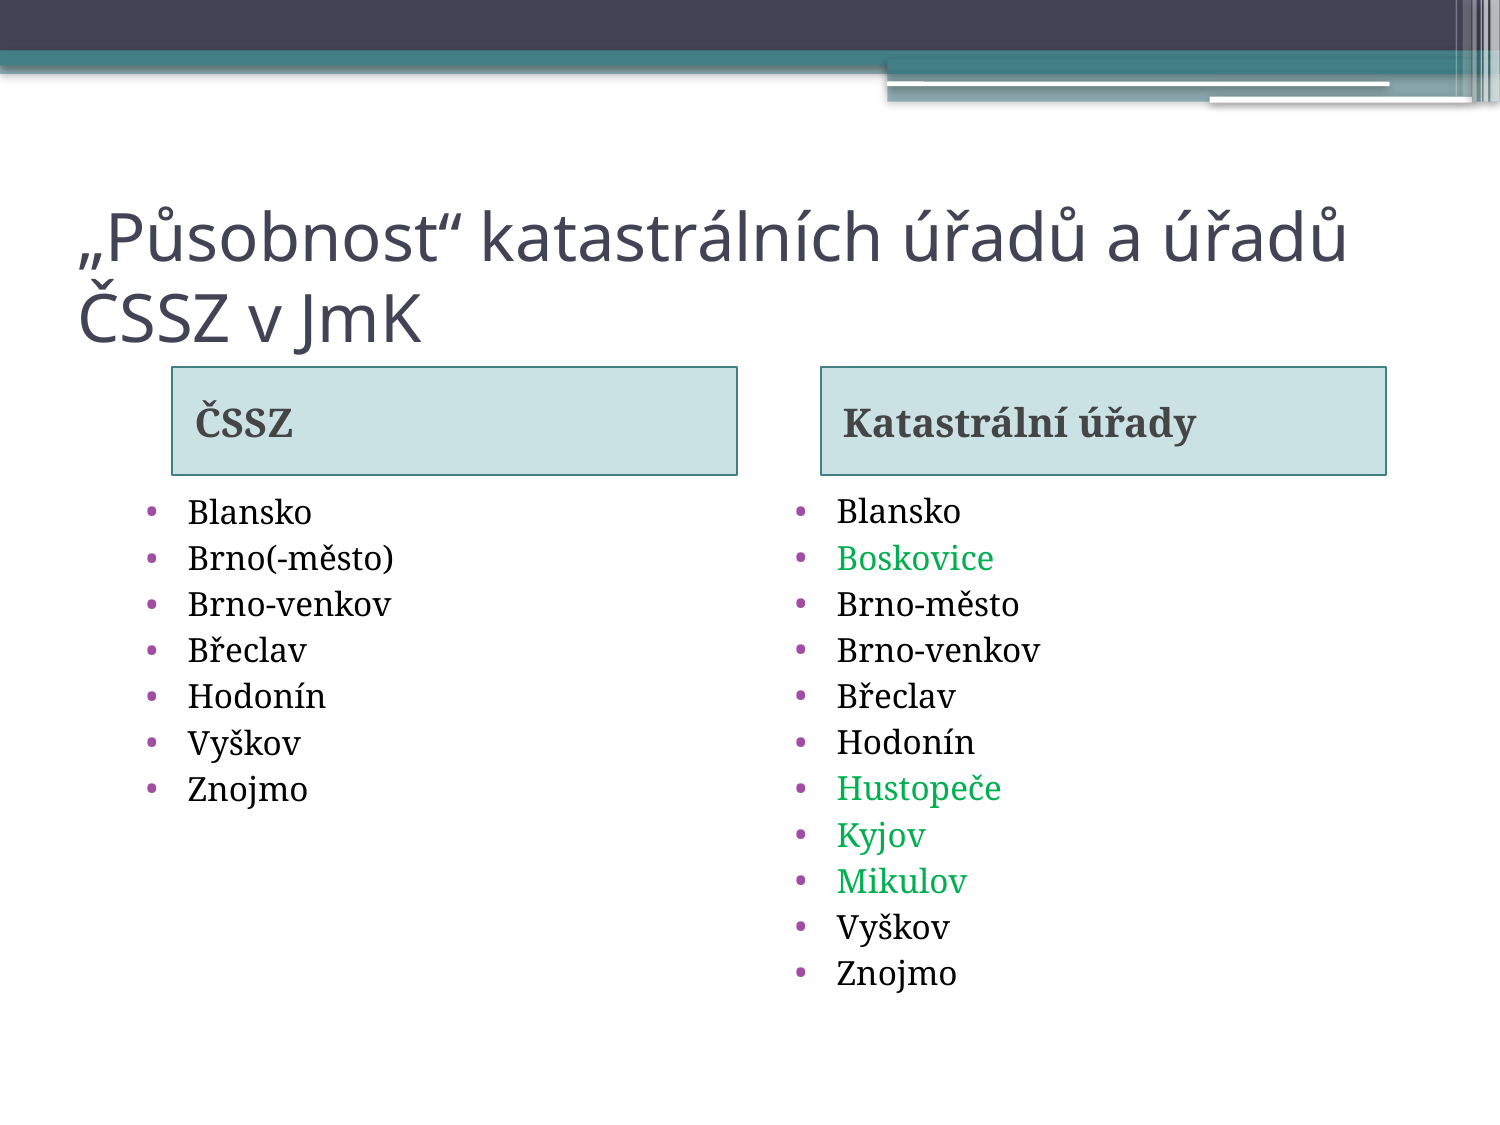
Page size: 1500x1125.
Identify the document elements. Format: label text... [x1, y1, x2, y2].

title „Působnost“ katastrálních úřadů a úřadů ČSSZ v JmK [62, 187, 1438, 363]
list Blansko Boskovice Brno-město Brno-venkov Břeclav Hodonín Hustopeče Kyjov Mikulov Vyškov Znojmo [761, 483, 1386, 1004]
list ČSSZ [171, 366, 738, 476]
list Blansko Brno(-město) Brno-venkov Břeclav Hodonín Vyškov Znojmo [113, 483, 737, 1004]
list Katastrální úřady [820, 366, 1387, 476]
